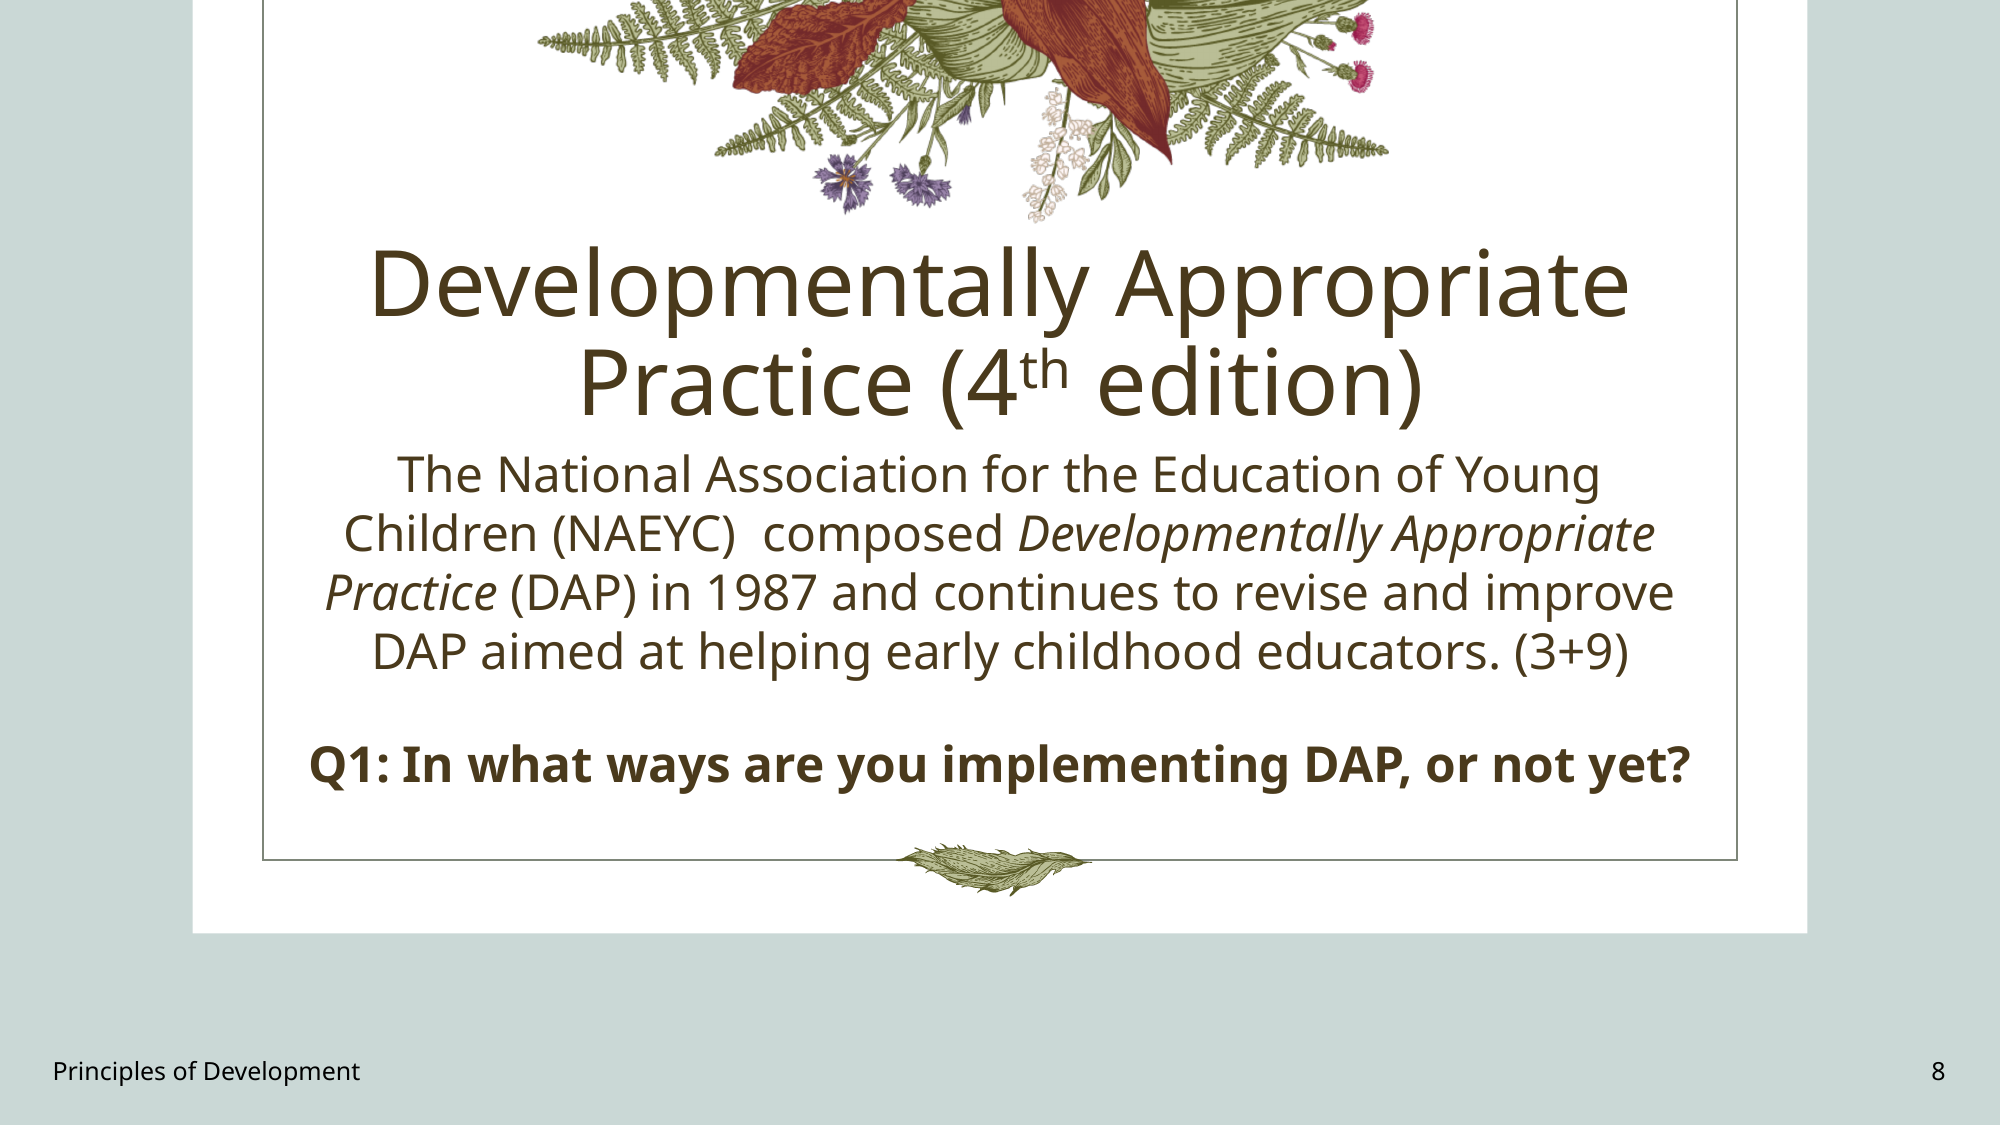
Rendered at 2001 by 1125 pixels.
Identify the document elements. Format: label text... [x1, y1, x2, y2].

list The National Association for the Education of Young Children (NAEYC) composed Developmentally Appropriate Practice (DAP) in 1987 and continues to revise and improve DAP aimed at helping early childhood educators. (3+9) Q1: In what ways are you implementing DAP, or not yet? [286, 435, 1714, 878]
picture [894, 878, 1093, 897]
picture [535, 0, 1416, 228]
slide_number 8 [1510, 1042, 1961, 1103]
title Developmentally Appropriate Practice (4th edition) [286, 228, 1714, 435]
footer Principles of Development [37, 1042, 713, 1103]
